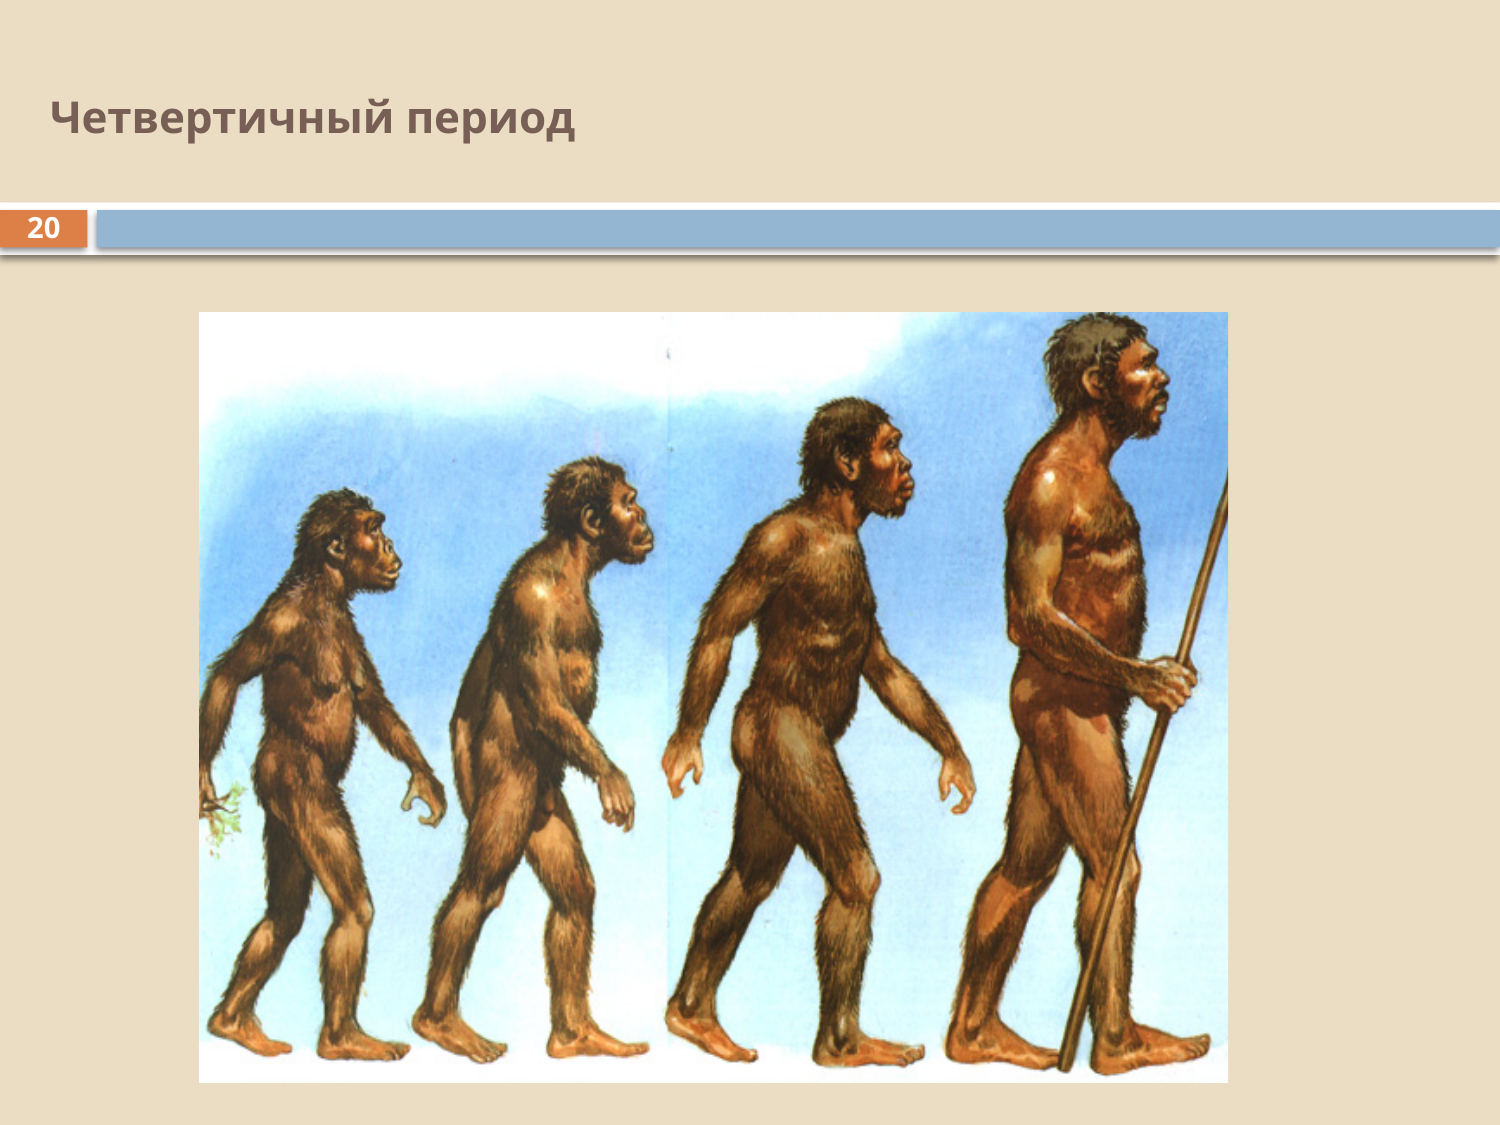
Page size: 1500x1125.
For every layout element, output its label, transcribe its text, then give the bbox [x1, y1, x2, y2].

slide_number 20 [0, 208, 88, 249]
title Четвертичный период [35, 35, 1395, 198]
picture [198, 311, 1229, 1083]
